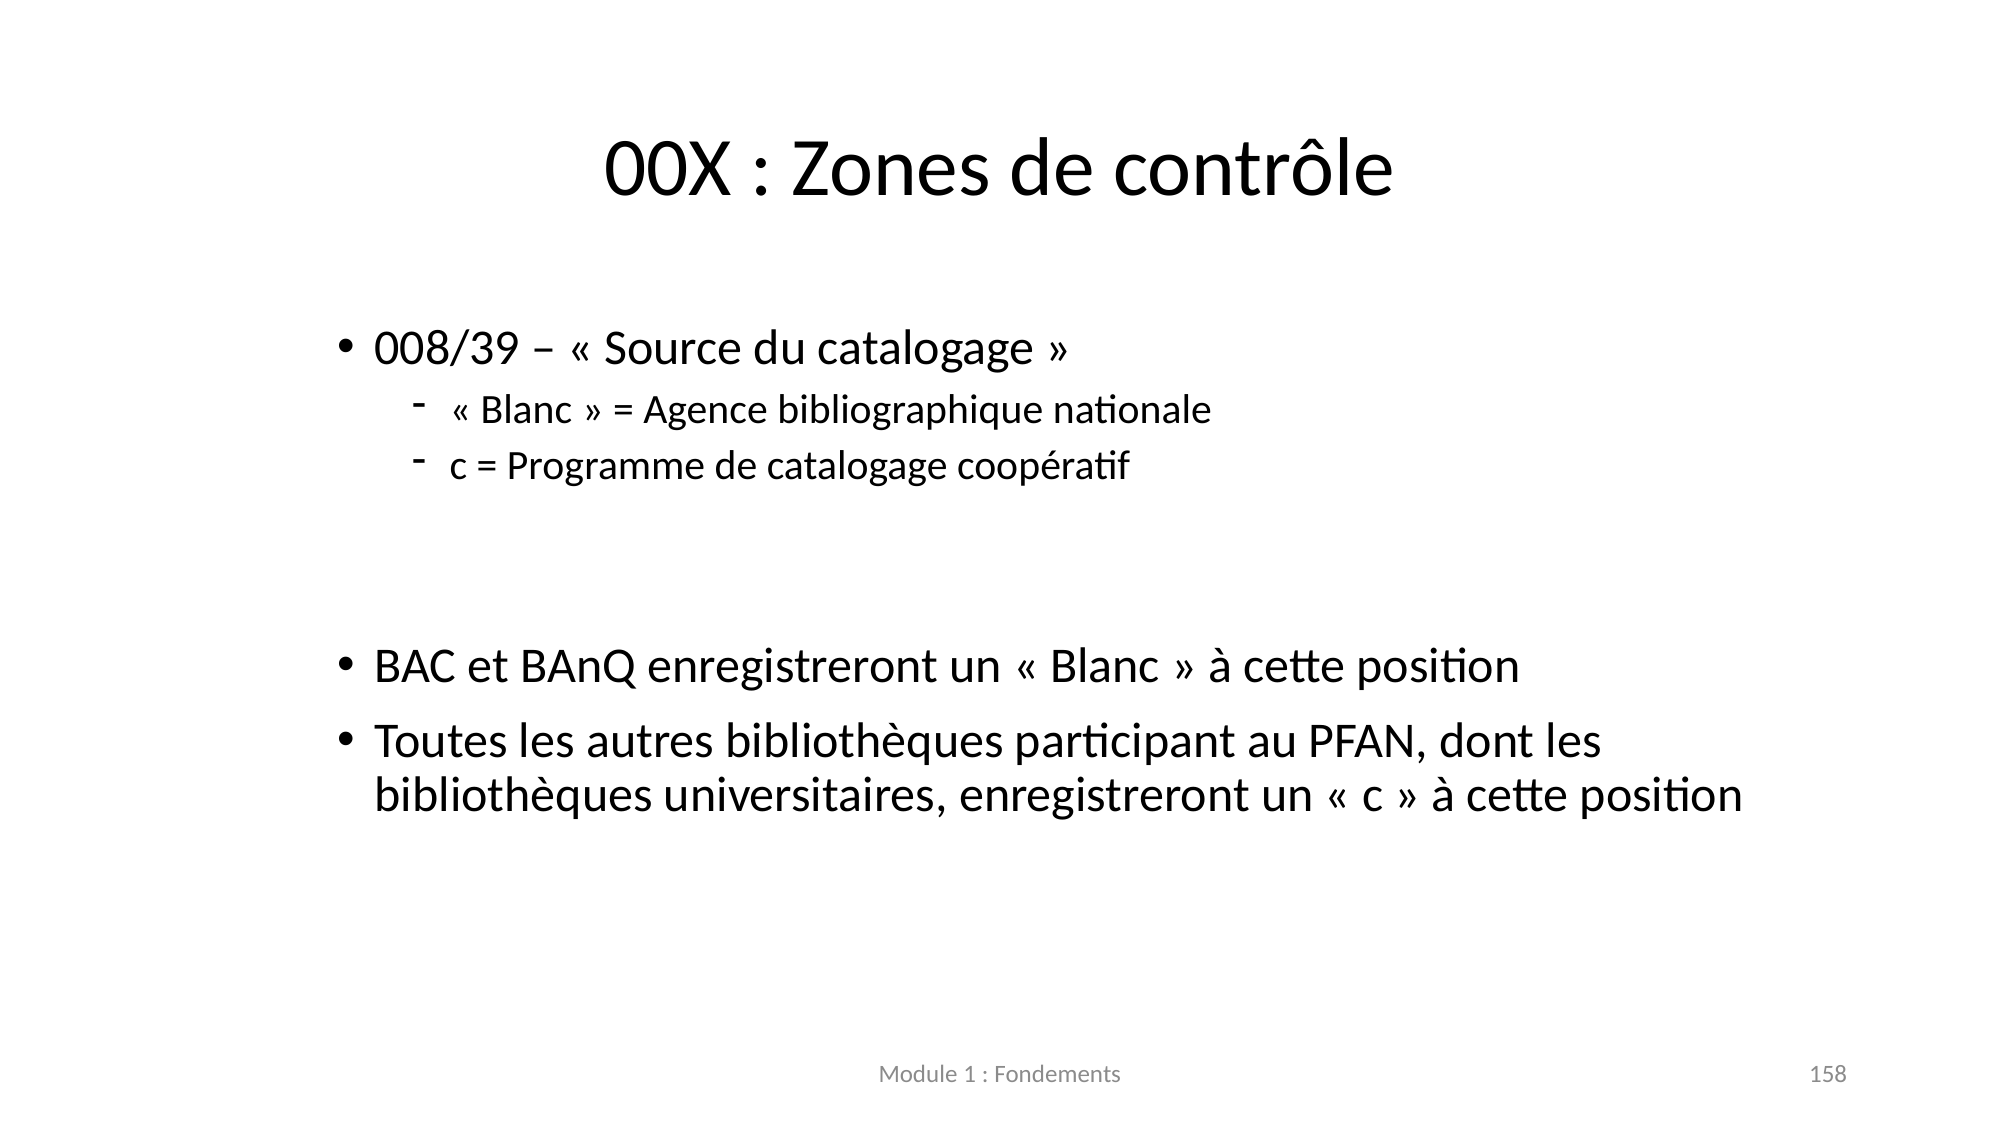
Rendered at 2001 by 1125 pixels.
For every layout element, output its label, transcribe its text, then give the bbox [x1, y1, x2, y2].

title 00X : Zones de contrôle [137, 59, 1863, 278]
footer Module 1 : Fondements [662, 1042, 1338, 1103]
list 008/39 – « Source du catalogage » « Blanc » = Agence bibliographique nationale c = Programme de catalogage coopératif BAC et BAnQ enregistreront un « Blanc » à cette position Toutes les autres bibliothèques participant au PFAN, dont les bibliothèques universitaires, enregistreront un « c » à cette position [322, 313, 1842, 1028]
slide_number 158 [1412, 1042, 1863, 1103]
